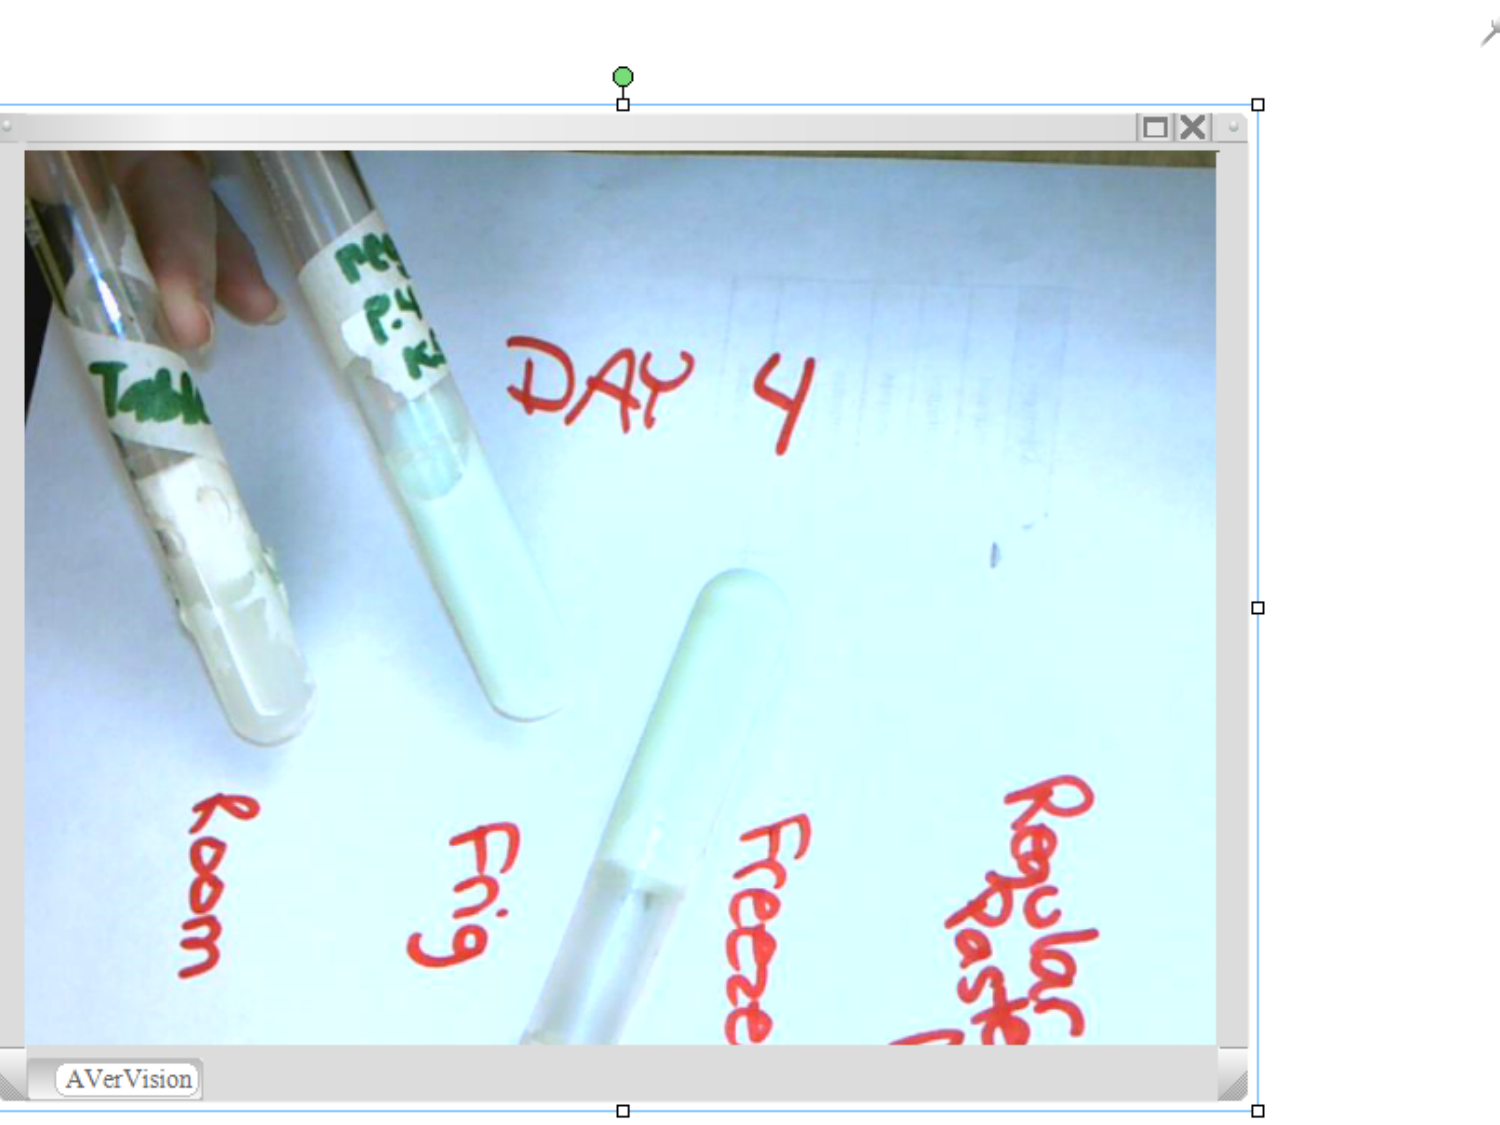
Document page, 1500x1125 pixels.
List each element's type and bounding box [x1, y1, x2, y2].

list [0, 0, 1500, 1125]
